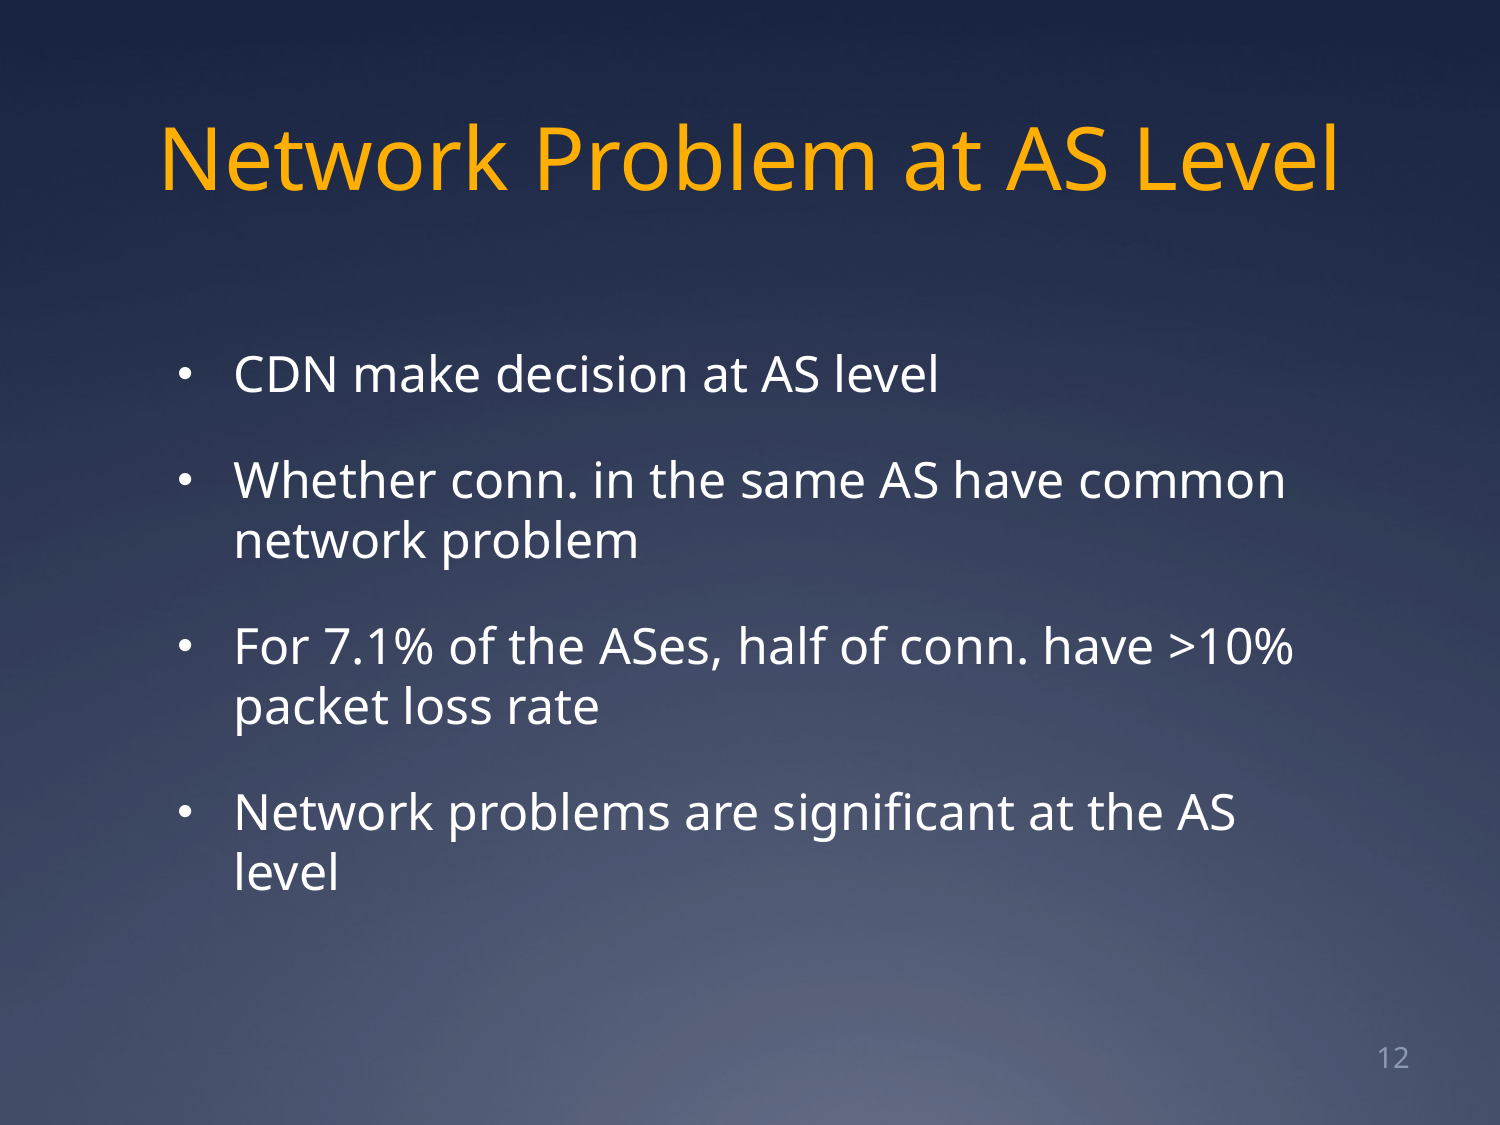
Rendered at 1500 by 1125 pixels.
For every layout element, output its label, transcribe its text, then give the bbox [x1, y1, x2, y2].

slide_number 12 [1325, 1029, 1425, 1090]
list CDN make decision at AS level Whether conn. in the same AS have common network problem For 7.1% of the ASes, half of conn. have >10% packet loss rate Network problems are significant at the AS level [162, 335, 1360, 1005]
title Network Problem at AS Level [100, 95, 1400, 225]
